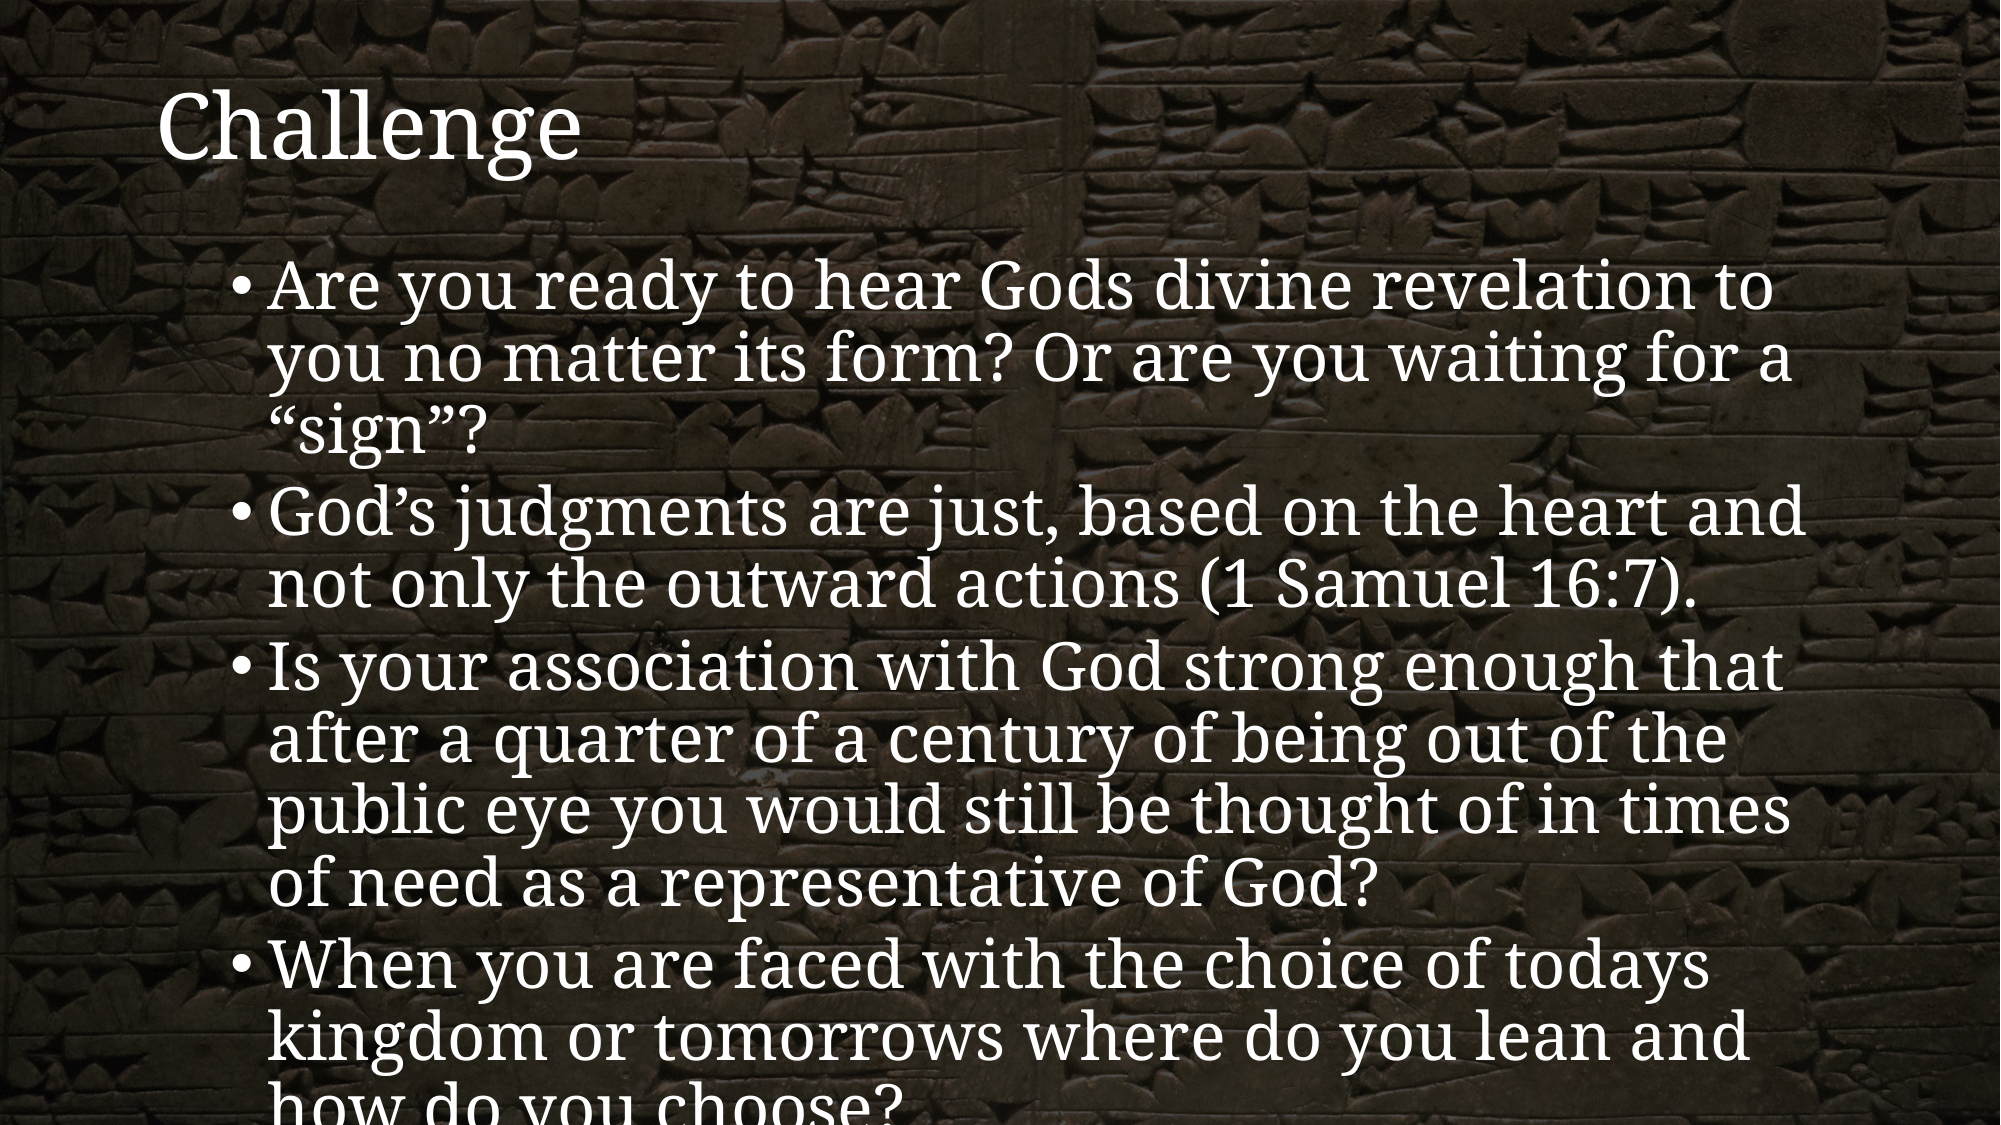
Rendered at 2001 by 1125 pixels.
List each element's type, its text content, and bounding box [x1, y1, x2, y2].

list Are you ready to hear Gods divine revelation to you no matter its form? Or are you waiting for a “sign”? God’s judgments are just, based on the heart and not only the outward actions (1 Samuel 16:7). Is your association with God strong enough that after a quarter of a century of being out of the public eye you would still be thought of in times of need as a representative of God? When you are faced with the choice of todays kingdom or tomorrows where do you lean and how do you choose? [140, 244, 1866, 959]
title Challenge [140, 20, 1866, 239]
picture [0, 0, 2000, 1125]
